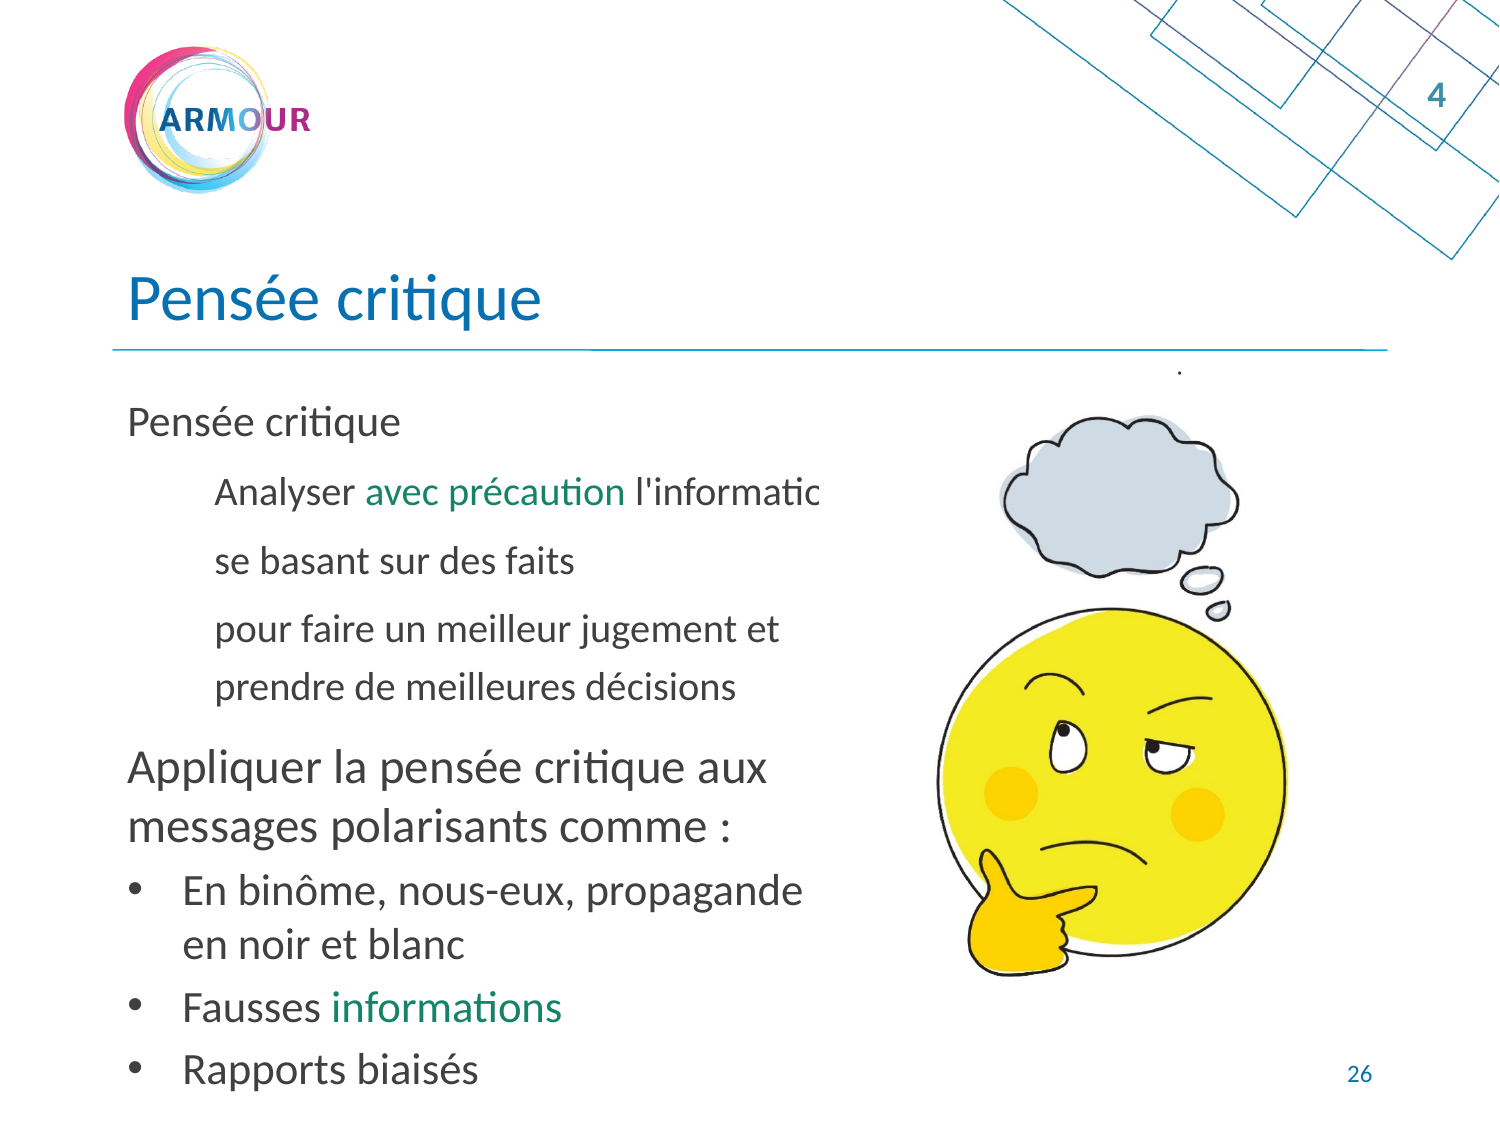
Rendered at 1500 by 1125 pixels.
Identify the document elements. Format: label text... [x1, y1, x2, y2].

text_box 4 [1412, 62, 1462, 123]
text_box Pensée critique Analyser avec précaution l'information se basant sur des faits pour faire un meilleur jugement et prendre de meilleures décisions [112, 374, 813, 726]
picture [912, 0, 1499, 316]
picture [819, 358, 1413, 1043]
text_box Pensée critique [112, 237, 1388, 350]
text_box Appliquer la pensée critique aux messages polarisants comme : En binôme, nous-eux, propagande en noir et blanc Fausses informations Rapports biaisés [112, 726, 863, 1103]
text_box 26 [1074, 1051, 1388, 1103]
picture [112, 39, 323, 200]
